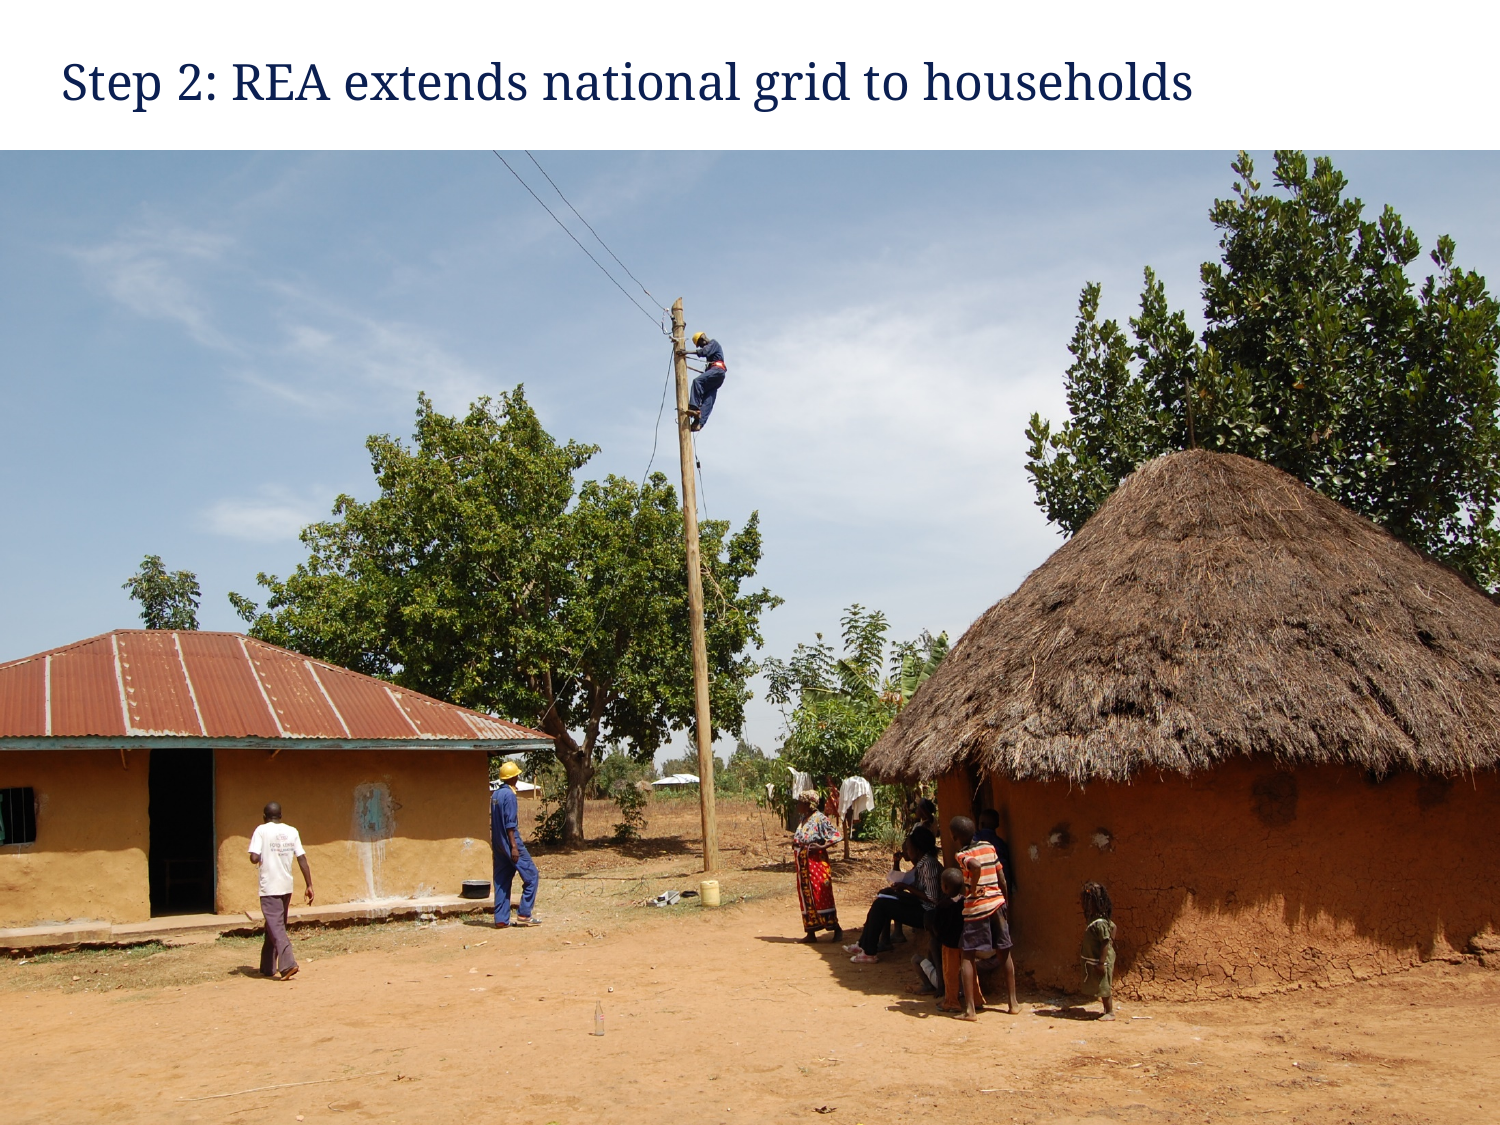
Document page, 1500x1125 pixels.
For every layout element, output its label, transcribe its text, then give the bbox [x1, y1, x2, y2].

picture [0, 149, 1500, 1125]
text_box Step 2: REA extends national grid to households [46, 12, 1475, 147]
